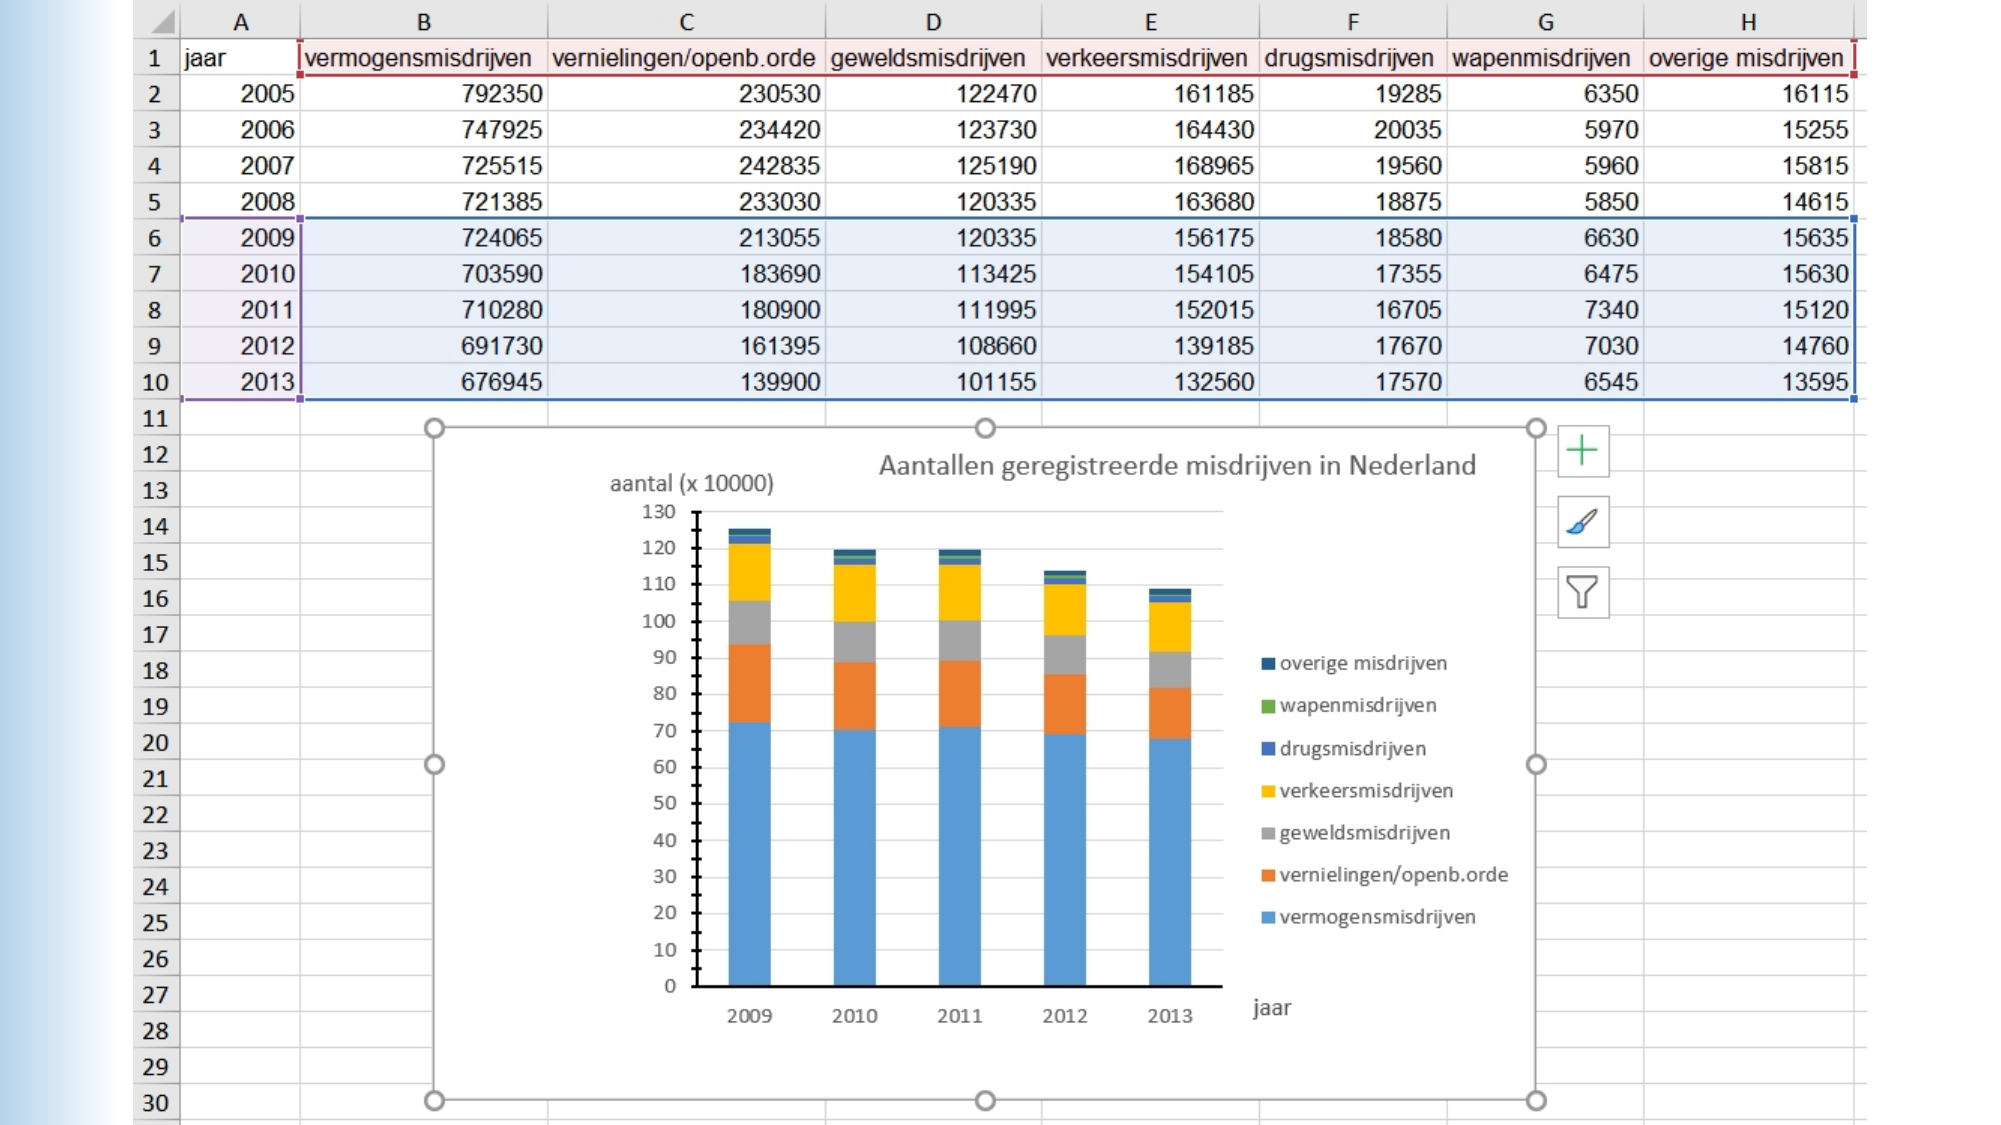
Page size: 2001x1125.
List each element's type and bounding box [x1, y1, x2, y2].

picture [133, 0, 1867, 1125]
